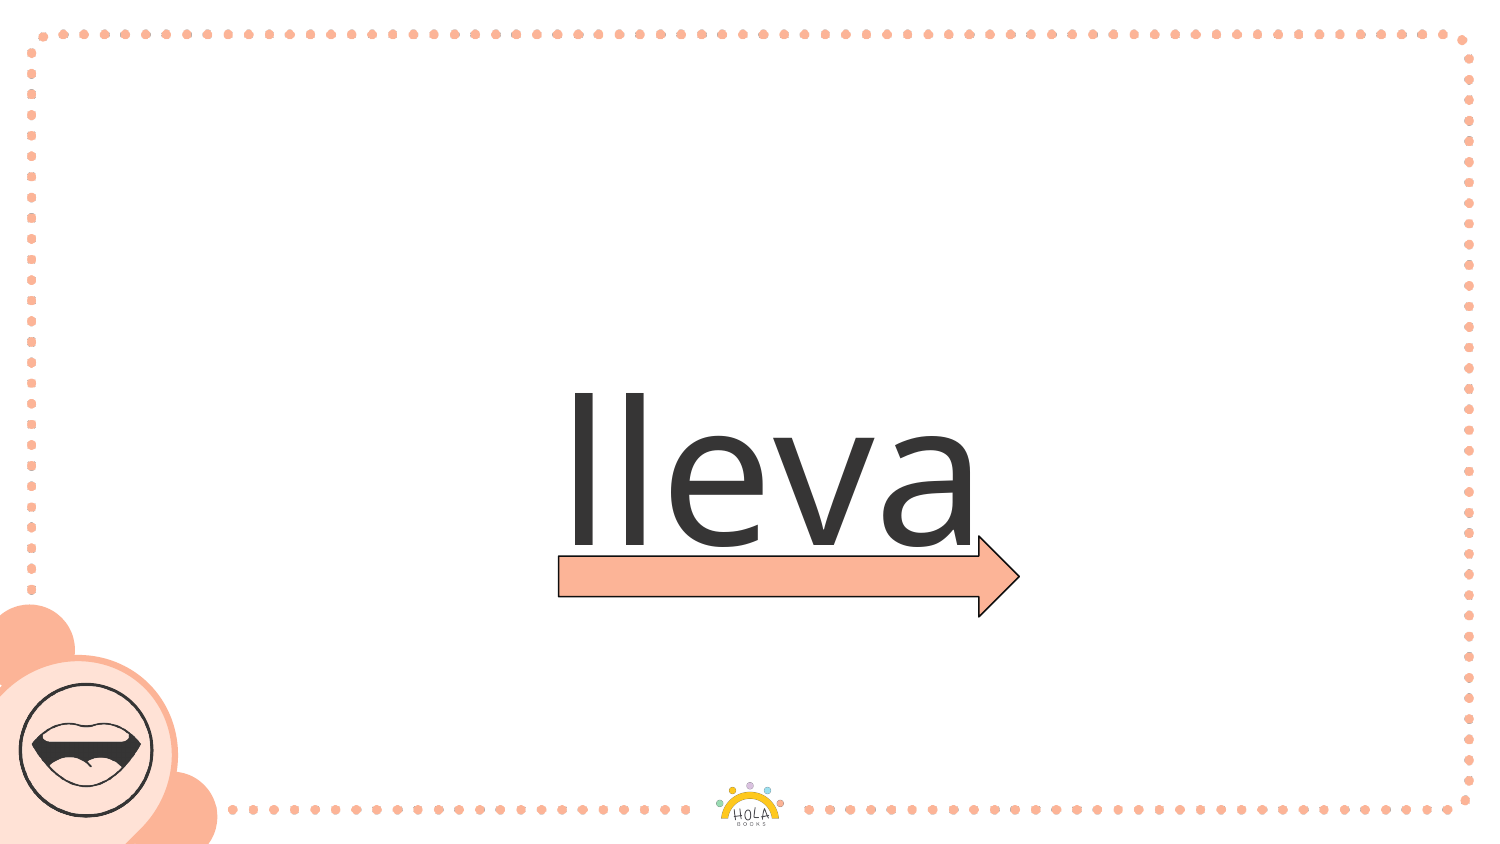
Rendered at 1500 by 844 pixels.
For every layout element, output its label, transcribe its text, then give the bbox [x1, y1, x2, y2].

picture [0, 0, 1500, 844]
text_box [558, 535, 1020, 617]
text_box lle [415, 294, 680, 601]
text_box va [680, 294, 1081, 601]
